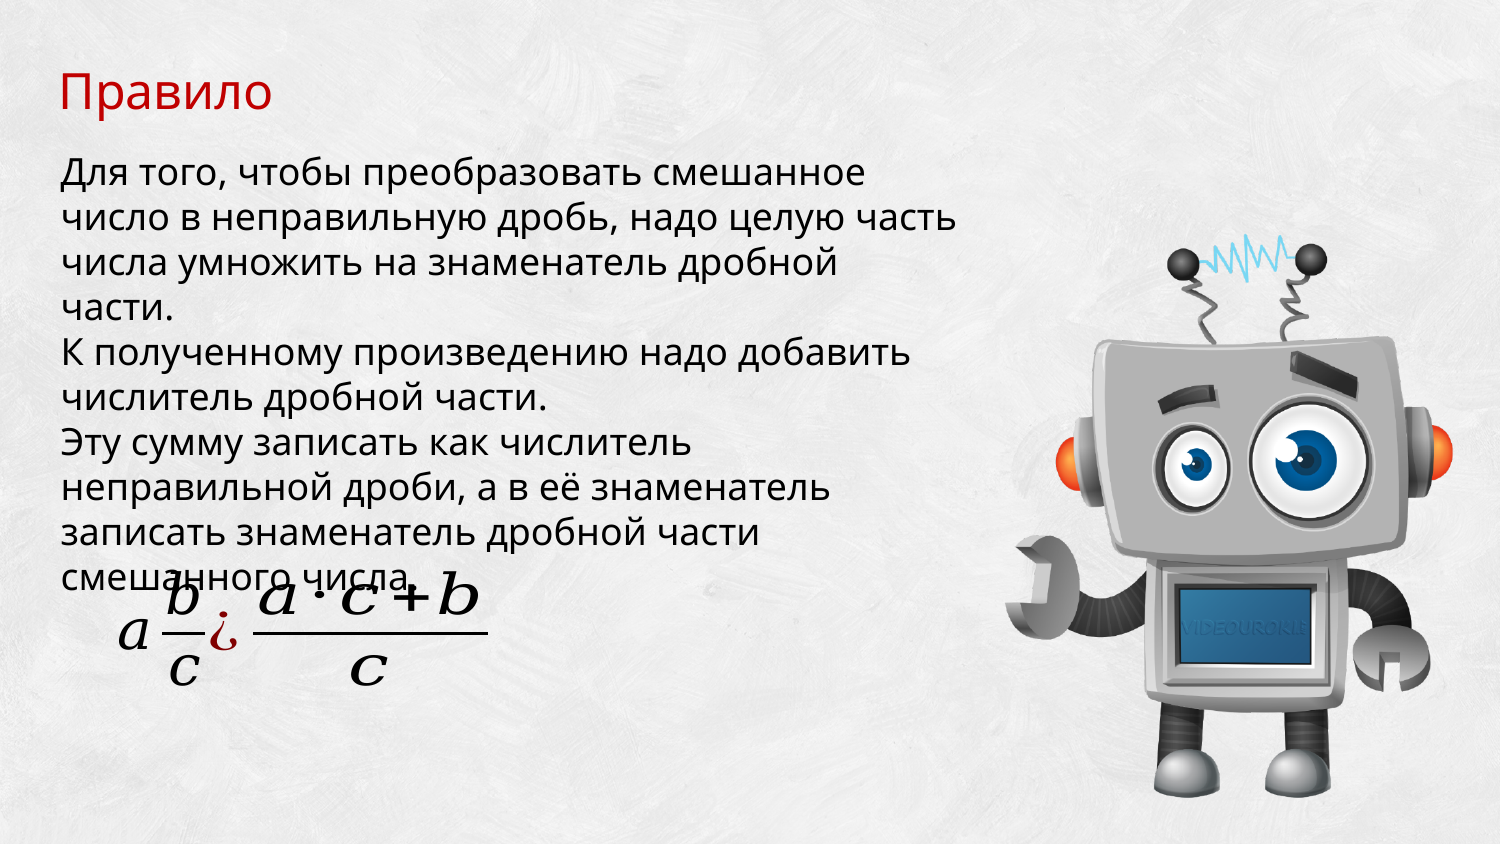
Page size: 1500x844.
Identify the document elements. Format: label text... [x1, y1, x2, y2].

picture [0, 0, 1500, 844]
text_box Для того, чтобы преобразовать смешанное число в неправильную дробь, надо целую часть числа умножить на знаменатель дробной части. К полученному произведению надо добавить числитель дробной части. Эту сумму записать как числитель неправильной дроби, а в её знаменатель записать знаменатель дробной части смешанного числа. [60, 147, 961, 598]
text_box Правило [58, 59, 962, 120]
